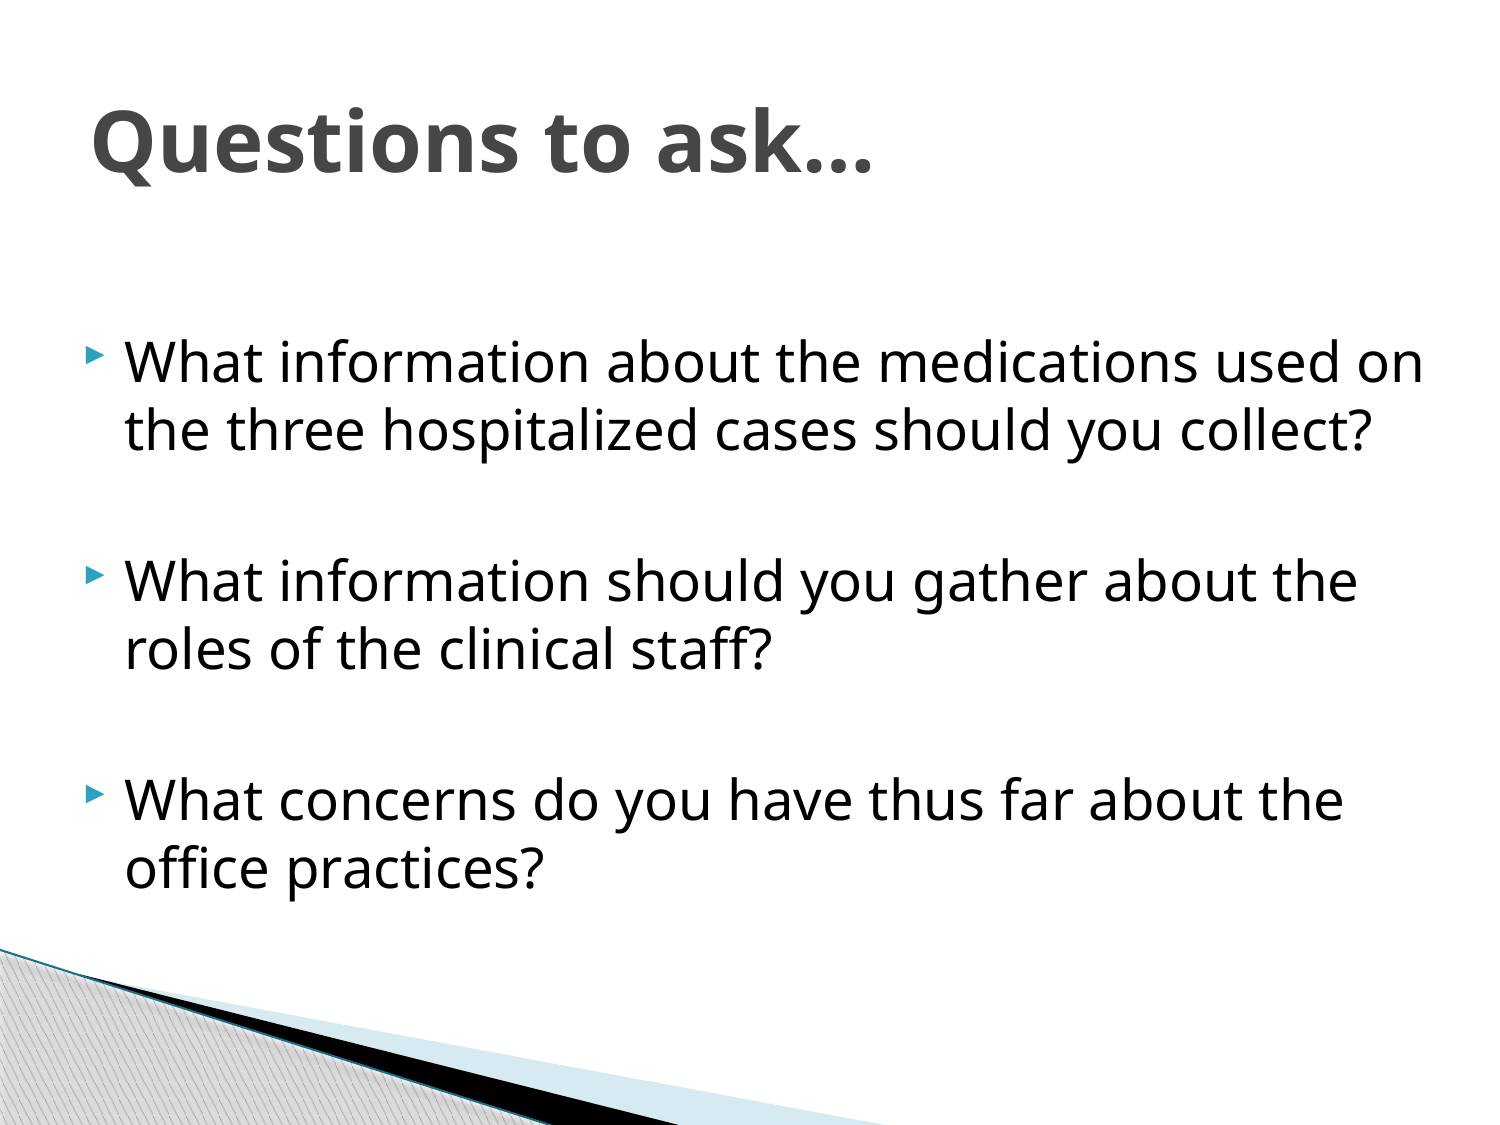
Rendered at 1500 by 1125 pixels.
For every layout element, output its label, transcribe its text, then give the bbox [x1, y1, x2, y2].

list What information about the medications used on the three hospitalized cases should you collect? What information should you gather about the roles of the clinical staff? What concerns do you have thus far about the office practices? [50, 243, 1463, 986]
title Questions to ask… [75, 45, 1425, 233]
